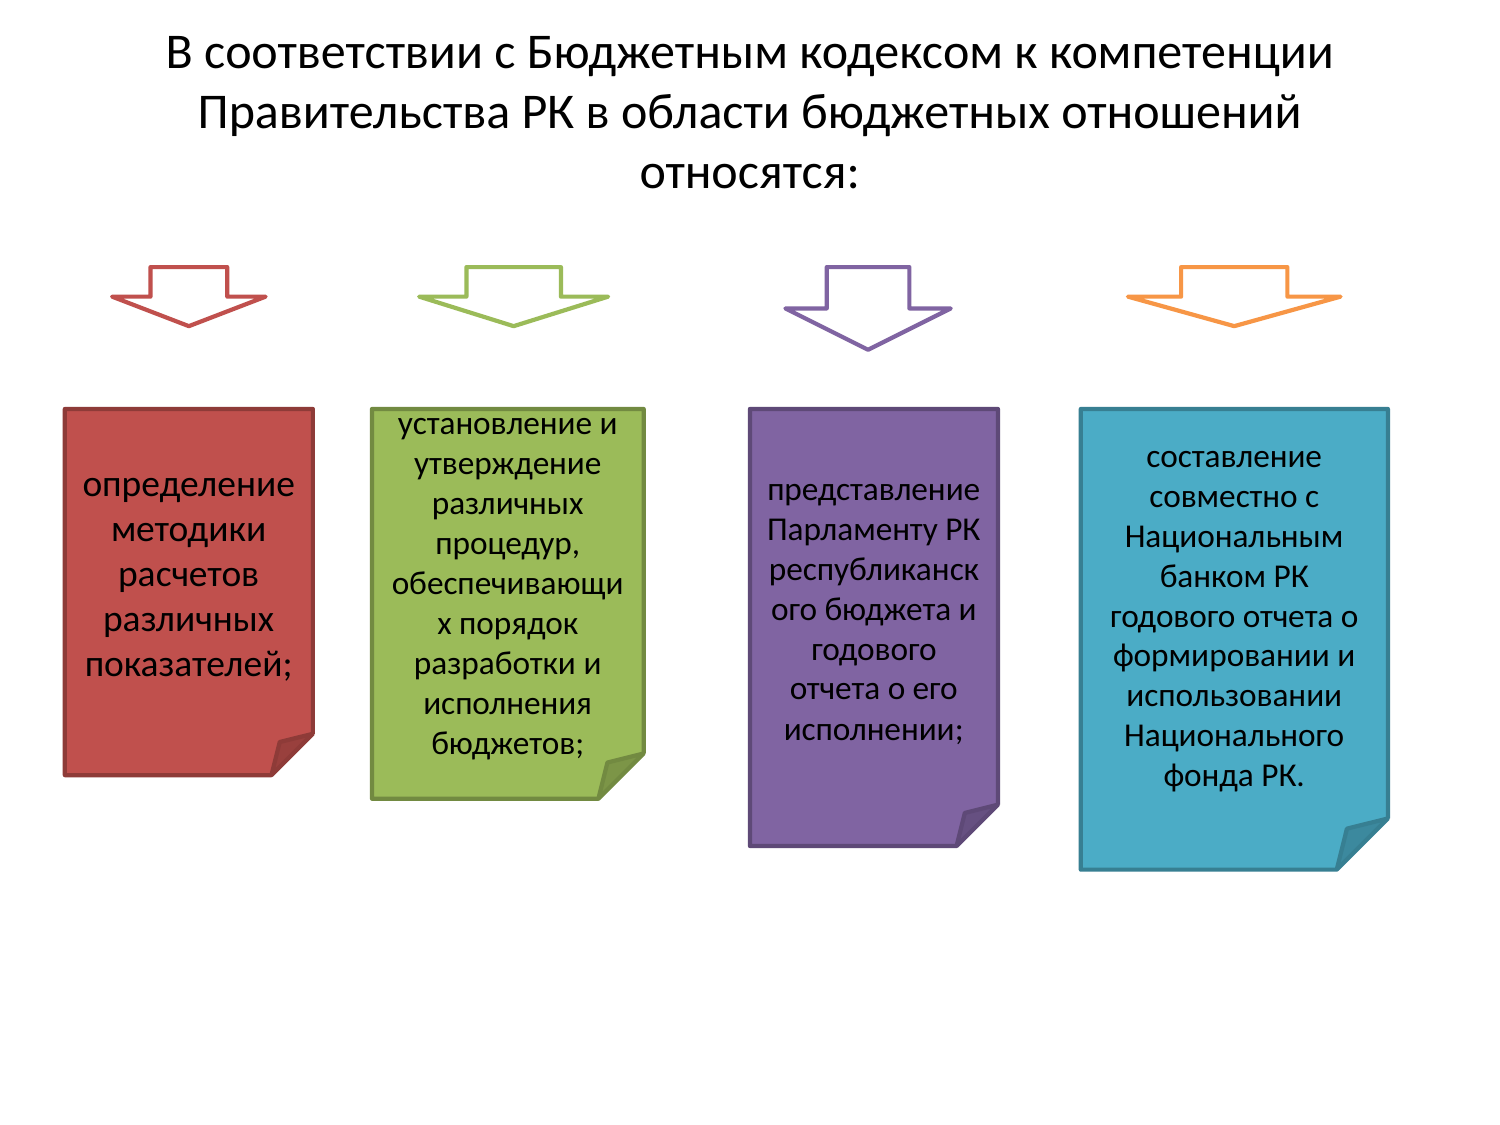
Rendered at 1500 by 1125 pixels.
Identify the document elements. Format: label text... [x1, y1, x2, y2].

text_box установление и утверждение различных процедур, обеспечивающих порядок разработки и исполнения бюджетов; [369, 406, 646, 801]
text_box [417, 265, 611, 329]
text_box определение методики расчетов различных показателей; [62, 406, 315, 778]
text_box составление совместно с Национальным банком РК годового отчета о формировании и использовании Национального фонда РК. [1078, 406, 1391, 872]
text_box представление Парламенту РК республиканского бюджета и годового отчета о его исполнении; [747, 406, 1001, 849]
text_box [110, 265, 268, 329]
text_box [1125, 265, 1343, 329]
title В соответствии с Бюджетным кодексом к компетенции Правительства РК в области бюджетных отношений относятся: [75, 45, 1425, 233]
text_box [783, 265, 953, 352]
